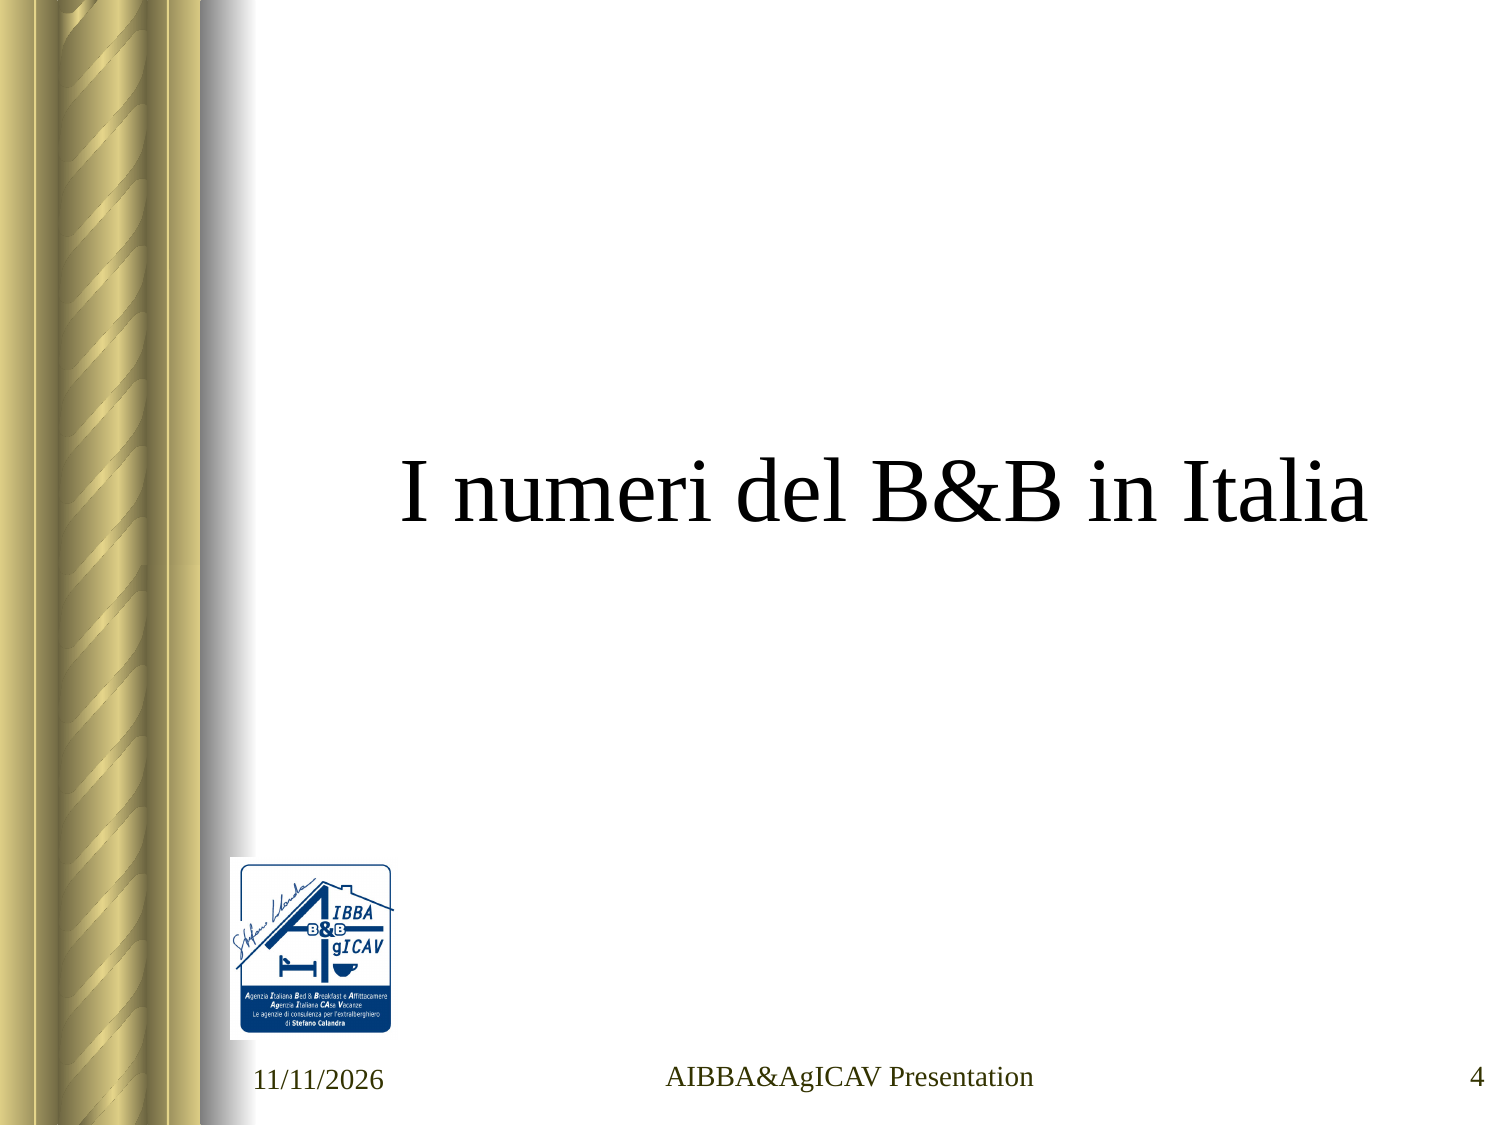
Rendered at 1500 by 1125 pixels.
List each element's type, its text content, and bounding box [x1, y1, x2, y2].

title I numeri del B&B in Italia [271, 391, 1500, 579]
slide_number 4 [1187, 1037, 1500, 1113]
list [229, 857, 399, 1040]
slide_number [237, 1037, 469, 1118]
footer AIBBA&AgICAV Presentation [612, 1037, 1088, 1113]
